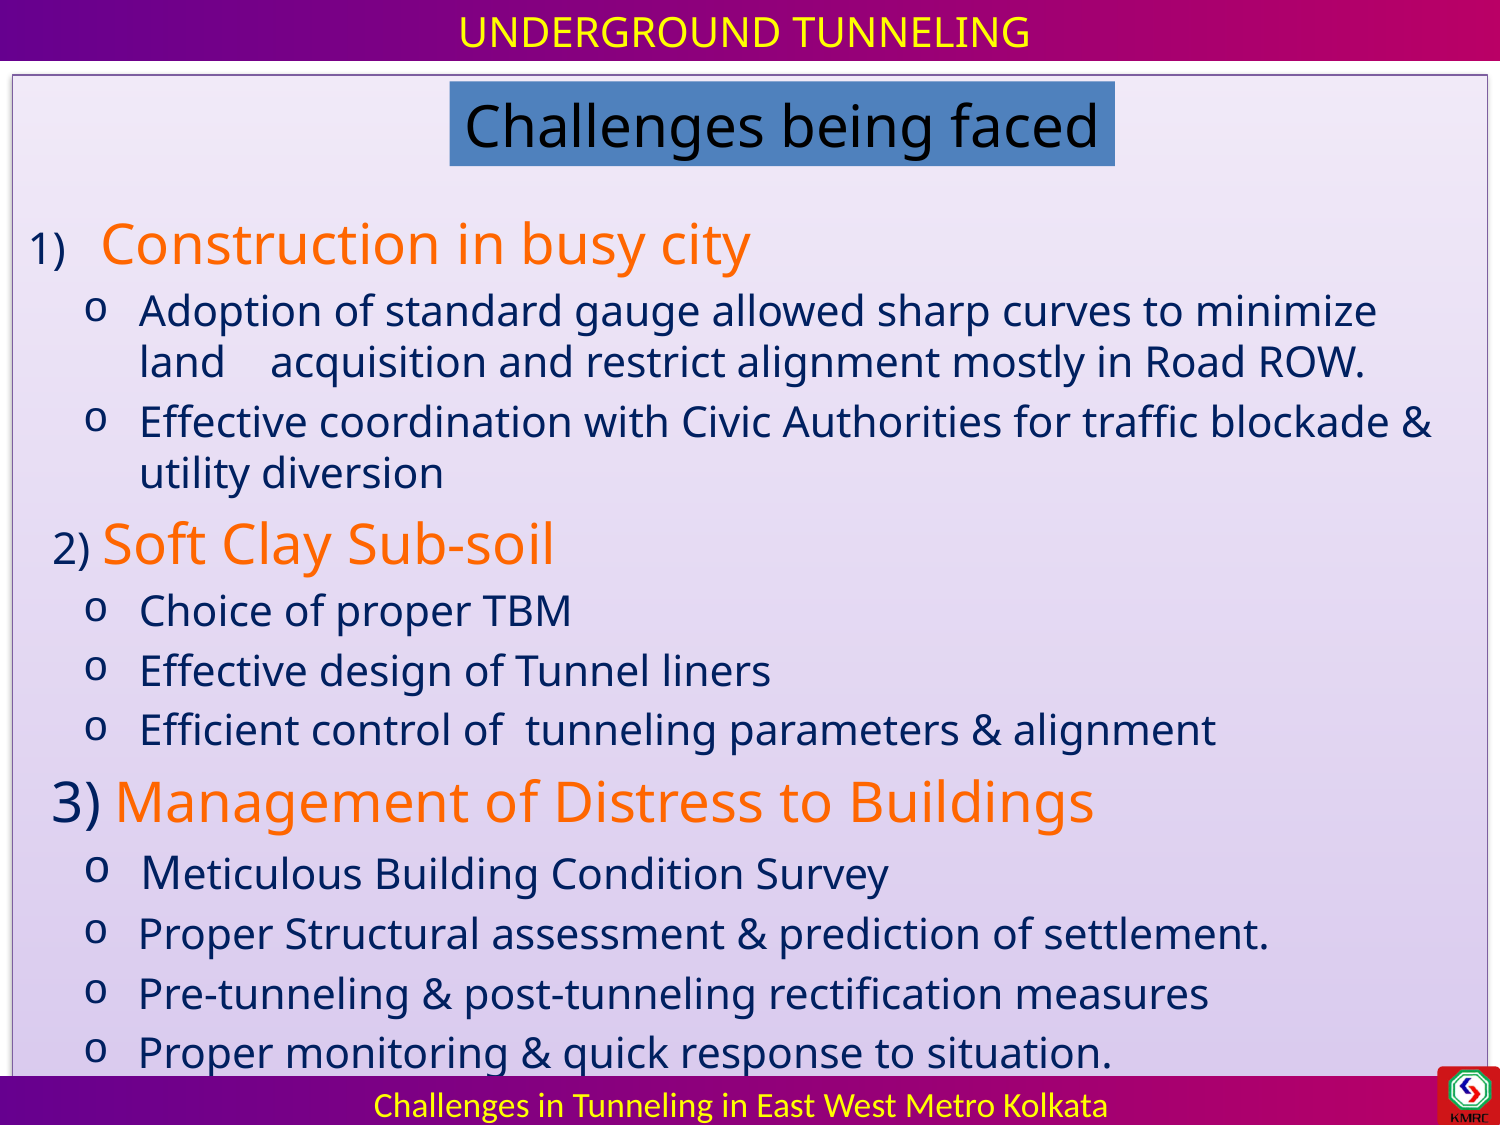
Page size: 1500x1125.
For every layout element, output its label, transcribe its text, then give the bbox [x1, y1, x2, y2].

picture [1437, 1066, 1500, 1125]
text_box UNDERGROUND TUNNELING [0, 0, 1500, 61]
text_box 1) Construction in busy city Adoption of standard gauge allowed sharp curves to minimize land acquisition and restrict alignment mostly in Road ROW. Effective coordination with Civic Authorities for traffic blockade & utility diversion 2) Soft Clay Sub-soil Choice of proper TBM Effective design of Tunnel liners Efficient control of tunneling parameters & alignment Management of Distress to Buildings Meticulous Building Condition Survey Proper Structural assessment & prediction of settlement. Pre-tunneling & post-tunneling rectification measures Proper monitoring & quick response to situation. [12, 74, 1488, 1076]
text_box Challenges being faced [449, 81, 1115, 167]
text_box Challenges in Tunneling in East West Metro Kolkata [0, 1076, 1432, 1125]
